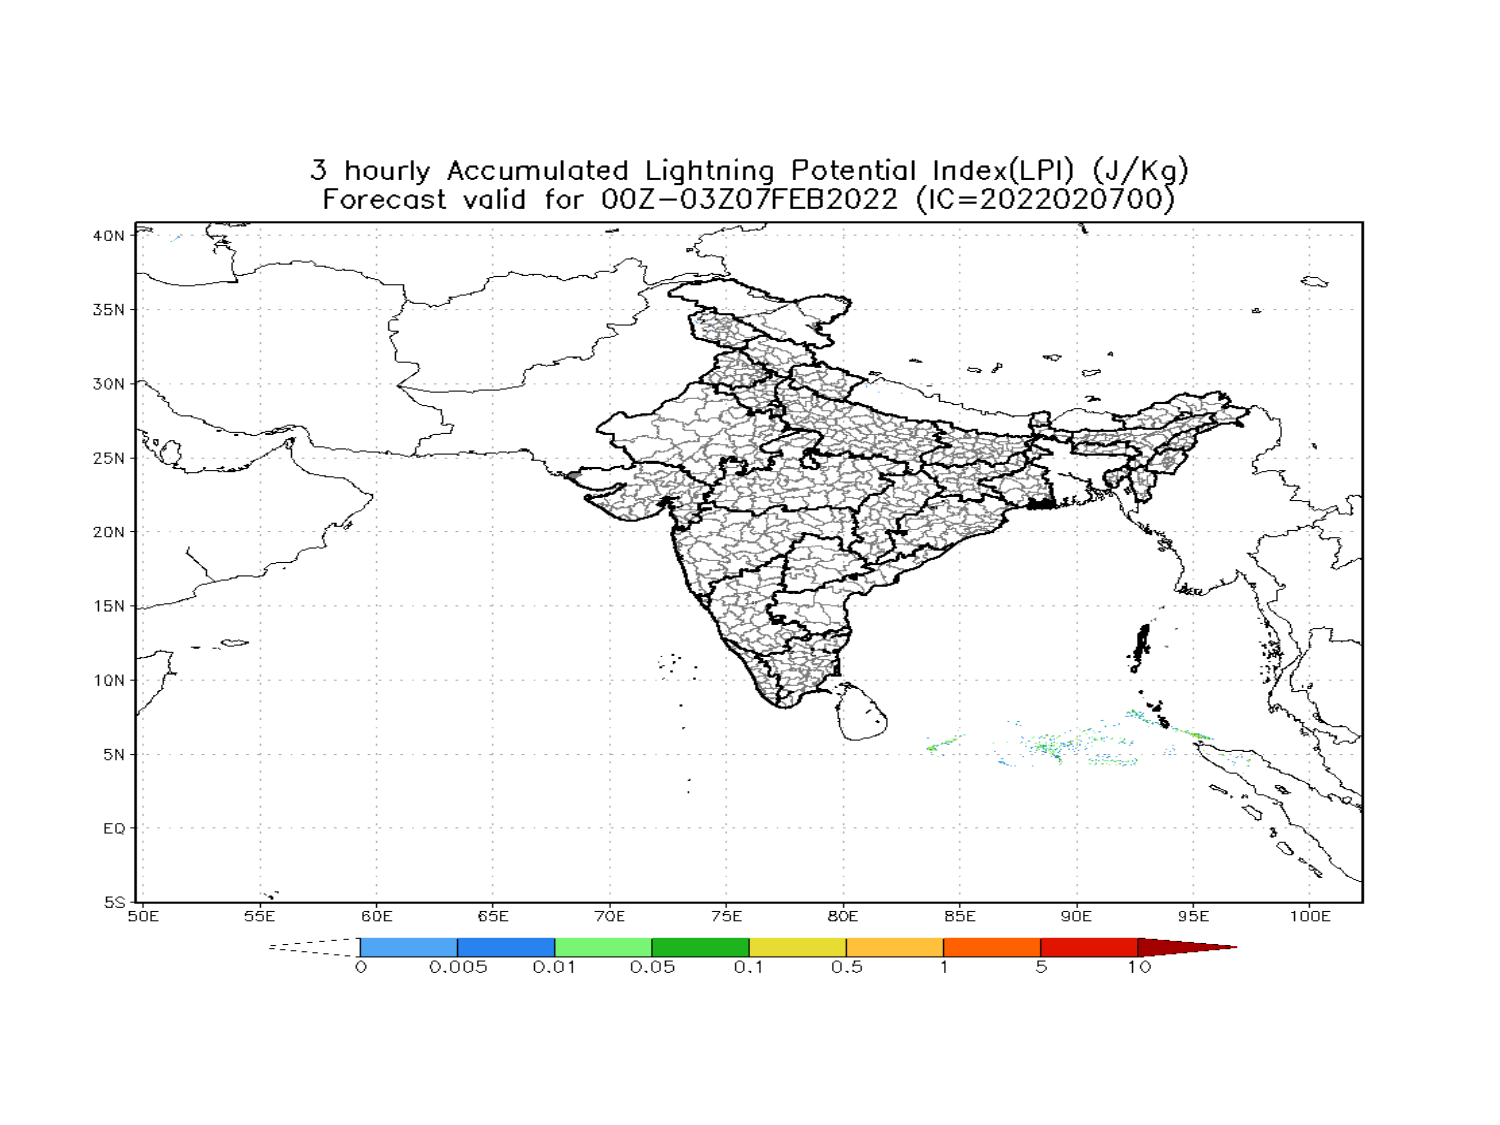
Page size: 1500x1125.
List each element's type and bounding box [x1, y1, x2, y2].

picture [74, 149, 1426, 976]
